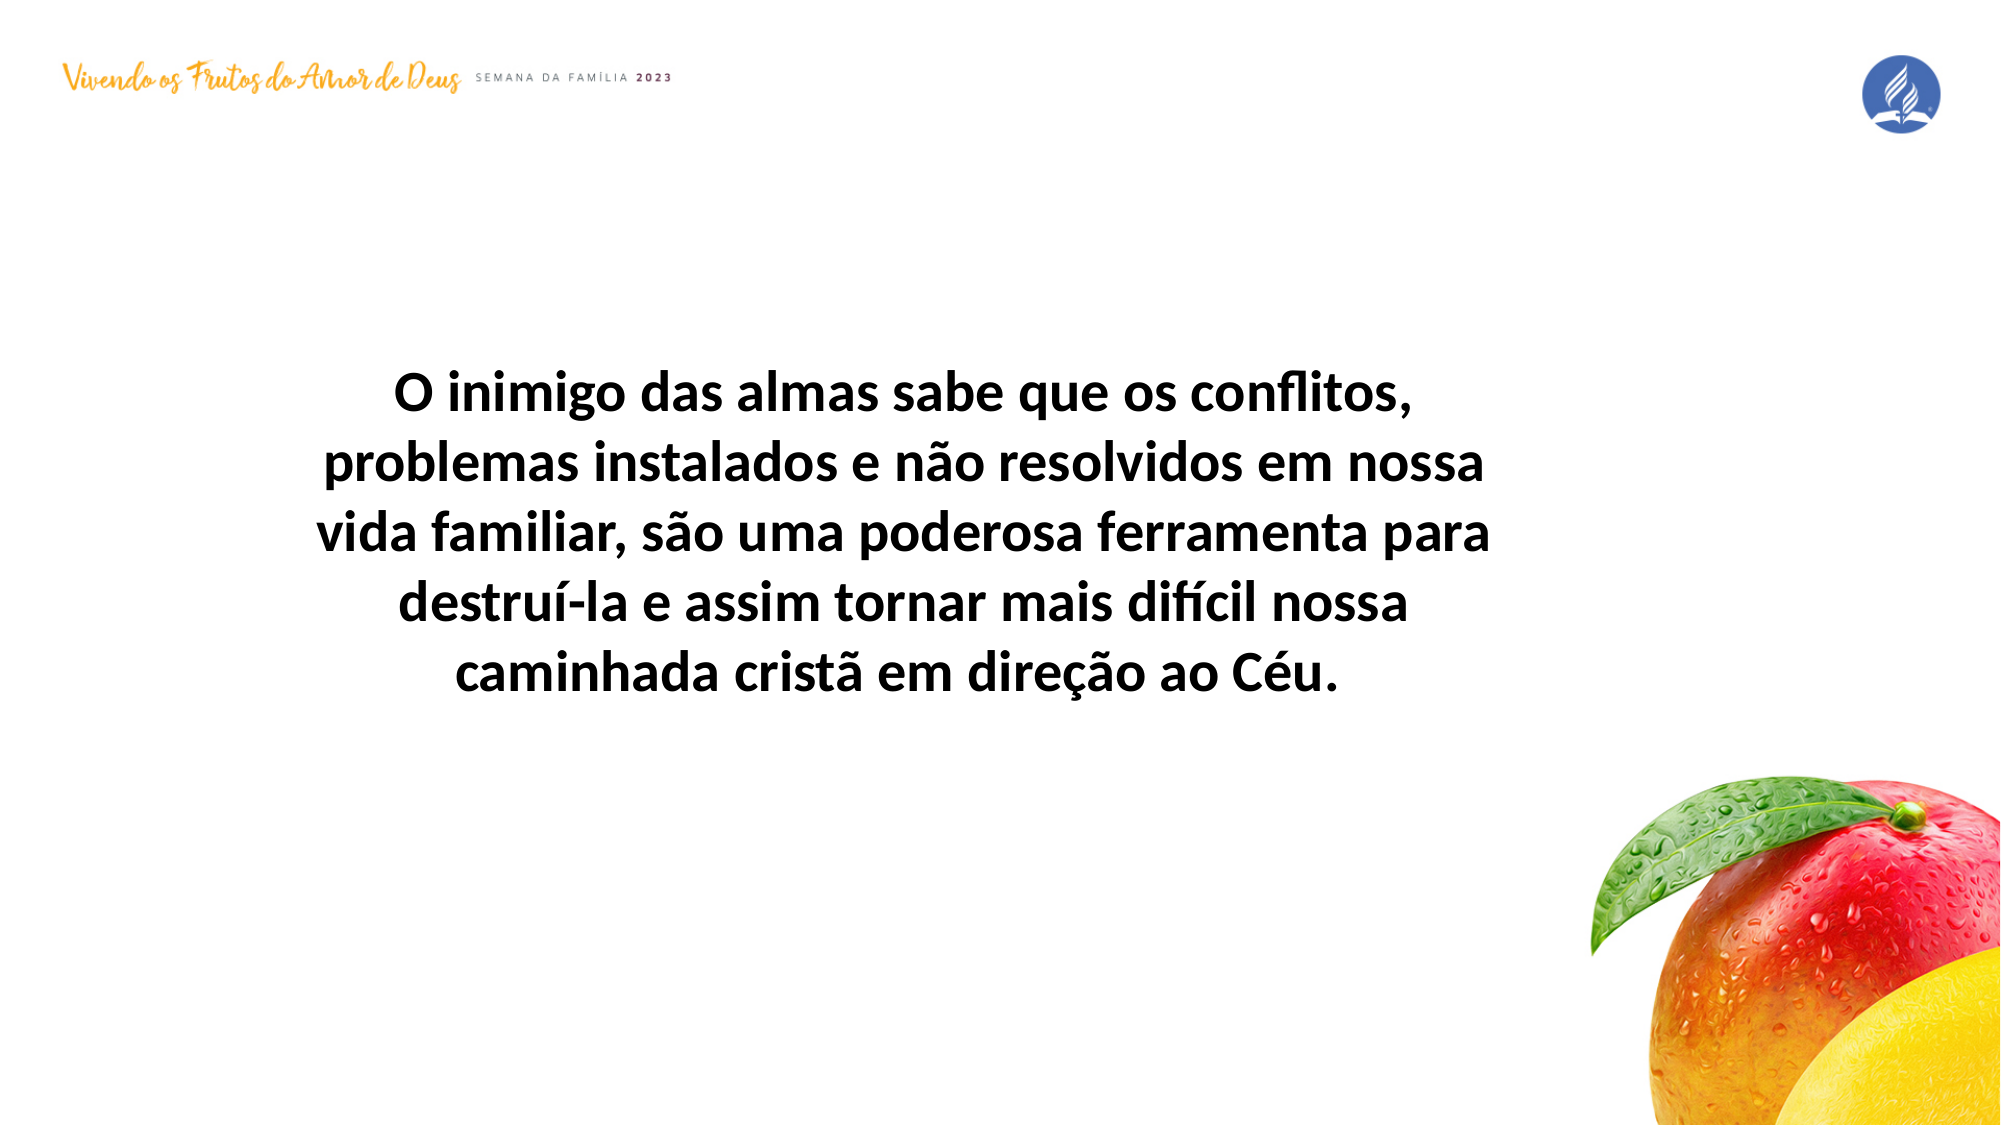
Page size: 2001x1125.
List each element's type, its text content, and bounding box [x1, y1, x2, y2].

text_box O inimigo das almas sabe que os conflitos, problemas instalados e não resolvidos em nossa vida familiar, são uma poderosa ferramenta para destruí-la e assim tornar mais difícil nossa caminhada cristã em direção ao Céu. [258, 345, 1557, 711]
picture [0, 0, 2001, 1125]
